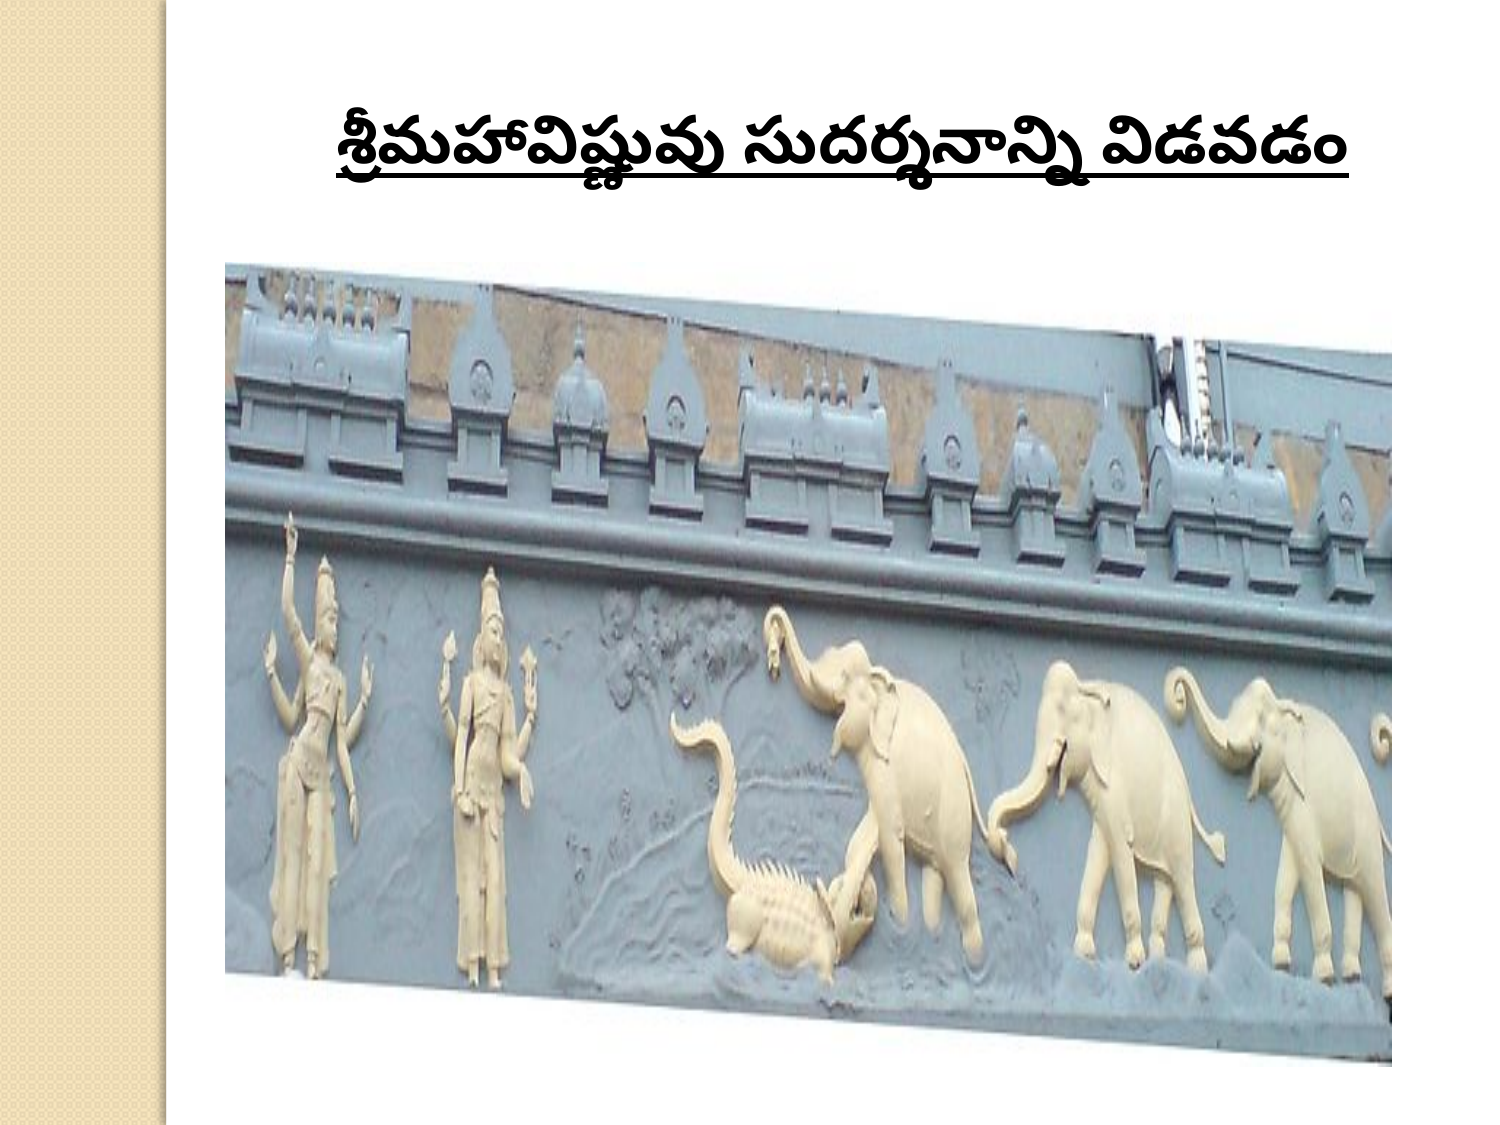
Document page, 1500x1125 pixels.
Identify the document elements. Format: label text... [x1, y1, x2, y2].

picture [224, 262, 1393, 1067]
text_box శ్రీమహావిష్ణువు సుదర్శనాన్ని విడవడం [321, 50, 1364, 185]
